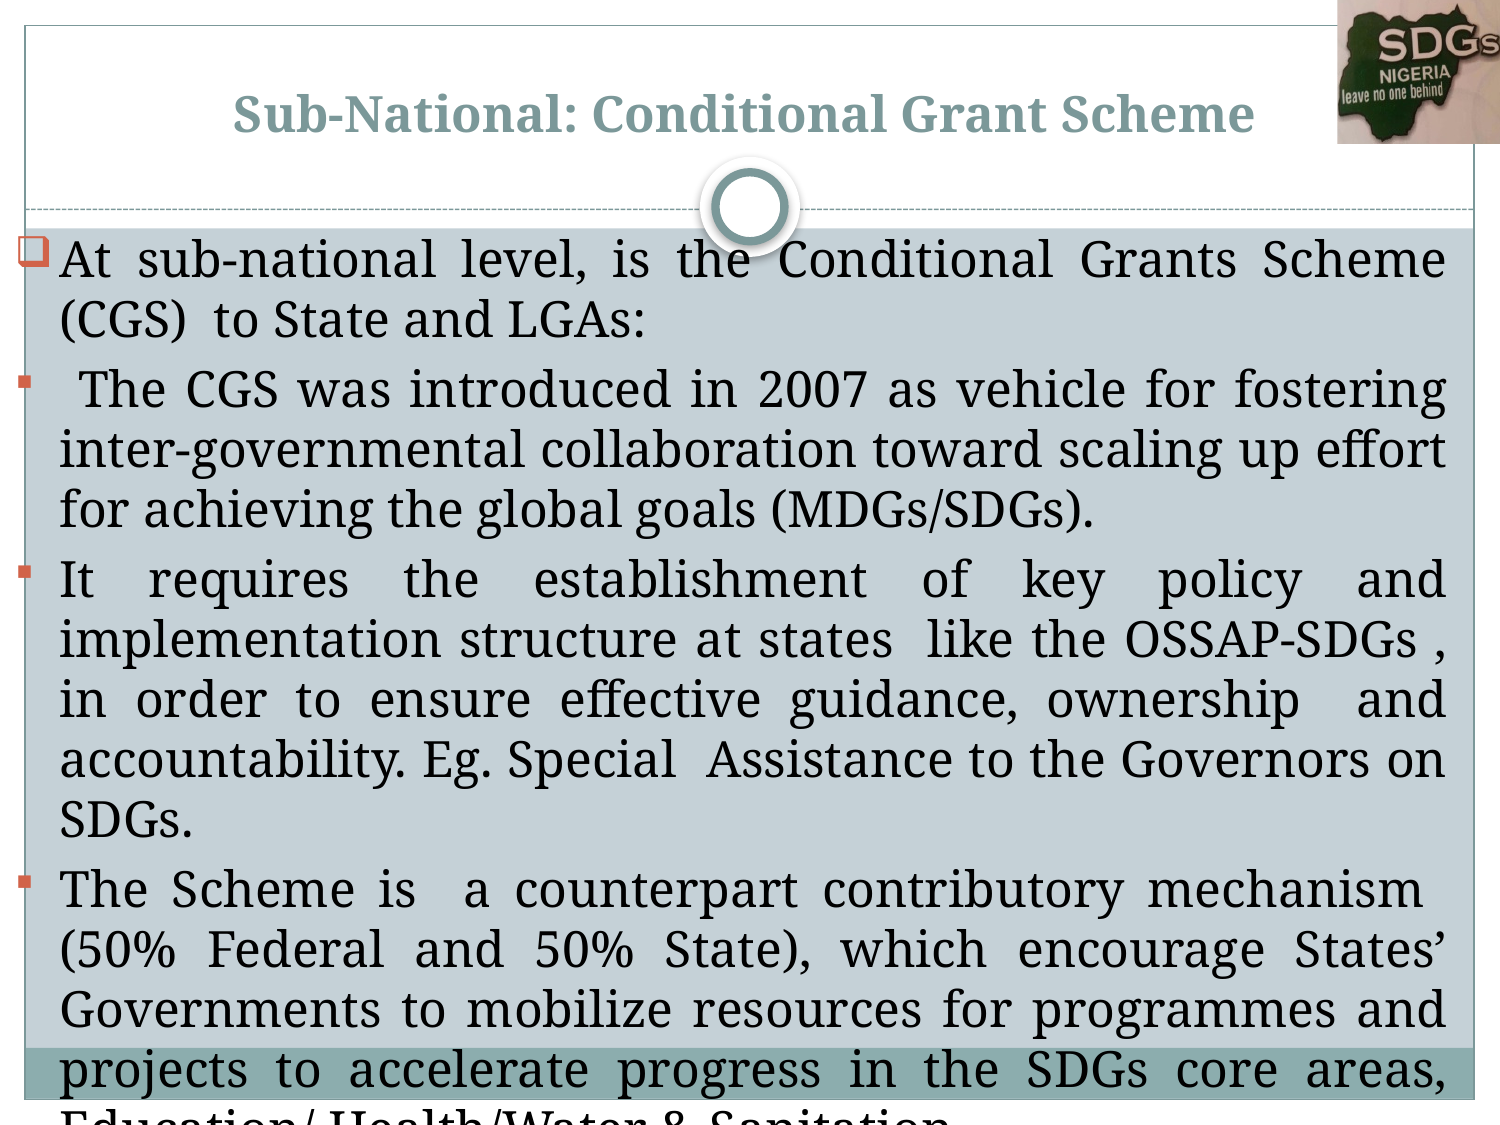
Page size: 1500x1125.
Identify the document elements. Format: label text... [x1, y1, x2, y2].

picture [1337, 0, 1500, 145]
list At sub-national level, is the Conditional Grants Scheme (CGS) to State and LGAs: The CGS was introduced in 2007 as vehicle for fostering inter-governmental collaboration toward scaling up effort for achieving the global goals (MDGs/SDGs). It requires the establishment of key policy and implementation structure at states like the OSSAP-SDGs , in order to ensure effective guidance, ownership and accountability. Eg. Special Assistance to the Governors on SDGs. The Scheme is a counterpart contributory mechanism (50% Federal and 50% State), which encourage States’ Governments to mobilize resources for programmes and projects to accelerate progress in the SDGs core areas, Education/ Health/Water & Sanitation. [0, 149, 1463, 1100]
title Sub-National: Conditional Grant Scheme [76, 37, 1331, 149]
